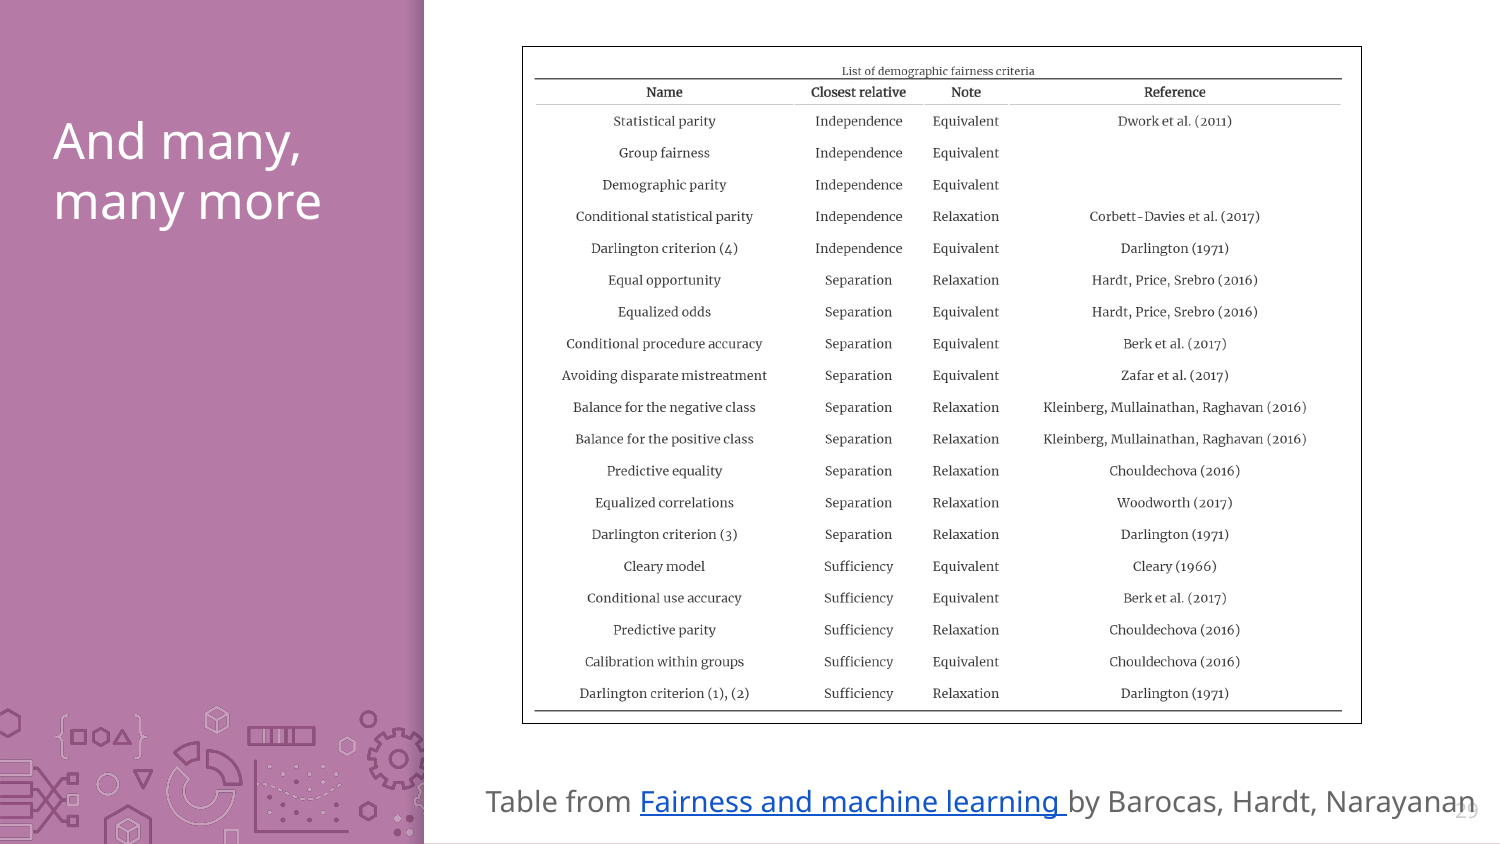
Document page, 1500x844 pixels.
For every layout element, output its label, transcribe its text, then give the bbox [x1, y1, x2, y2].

picture [521, 45, 1362, 724]
title And many, many more [38, 94, 375, 748]
picture [0, 701, 424, 844]
list Table from Fairness and machine learning by Barocas, Hardt, Narayanan [447, 761, 1494, 844]
slide_number 29 [1403, 779, 1494, 844]
